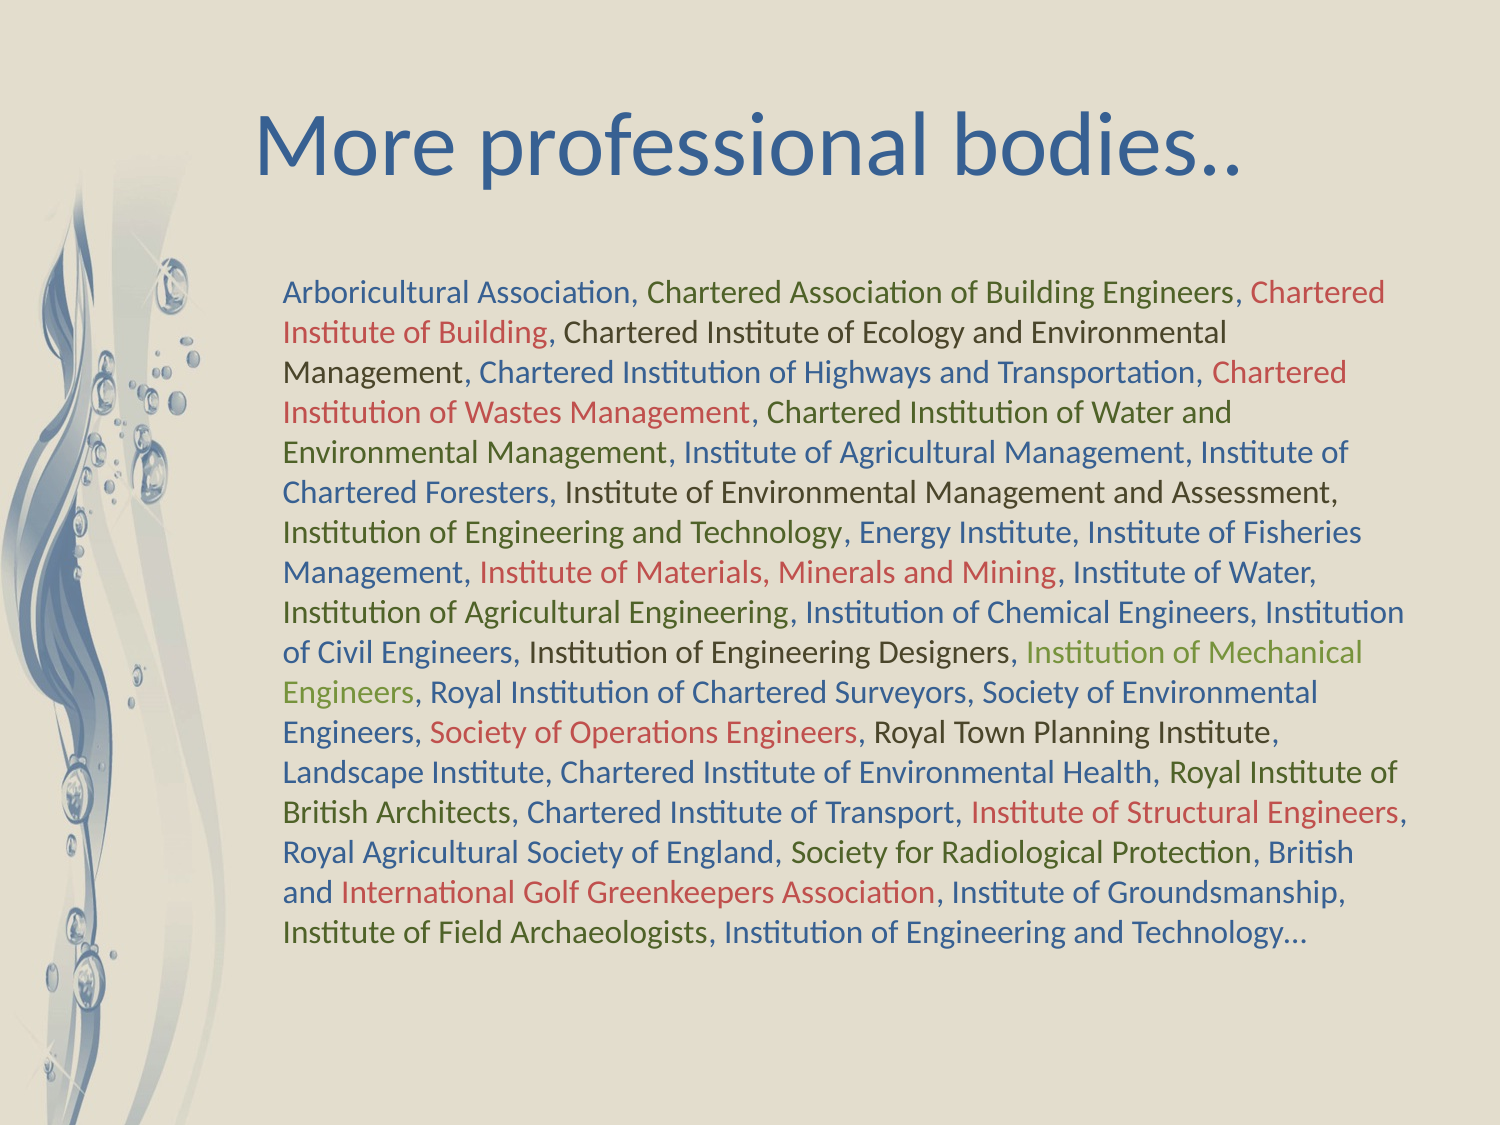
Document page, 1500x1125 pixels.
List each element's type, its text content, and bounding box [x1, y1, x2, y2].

title More professional bodies.. [75, 45, 1425, 233]
picture [0, 0, 1500, 1125]
list Arboricultural Association, Chartered Association of Building Engineers, Chartered Institute of Building, Chartered Institute of Ecology and Environmental Management, Chartered Institution of Highways and Transportation, Chartered Institution of Wastes Management, Chartered Institution of Water and Environmental Management, Institute of Agricultural Management, Institute of Chartered Foresters, Institute of Environmental Management and Assessment, Institution of Engineering and Technology, Energy Institute, Institute of Fisheries Management, Institute of Materials, Minerals and Mining, Institute of Water, Institution of Agricultural Engineering, Institution of Chemical Engineers, Institution of Civil Engineers, Institution of Engineering Designers, Institution of Mechanical Engineers, Royal Institution of Chartered Surveyors, Society of Environmental Engineers, Society of Operations Engineers, Royal Town Planning Institute, Landscape Institute, Chartered Institute of Environmental Health, Royal Institute of British Architects, Chartered Institute of Transport, Institute of Structural Engineers, Royal Agricultural Society of England, Society for Radiological Protection, British and International Golf Greenkeepers Association, Institute of Groundsmanship, Institute of Field Archaeologists, Institution of Engineering and Technology… [267, 262, 1425, 1005]
